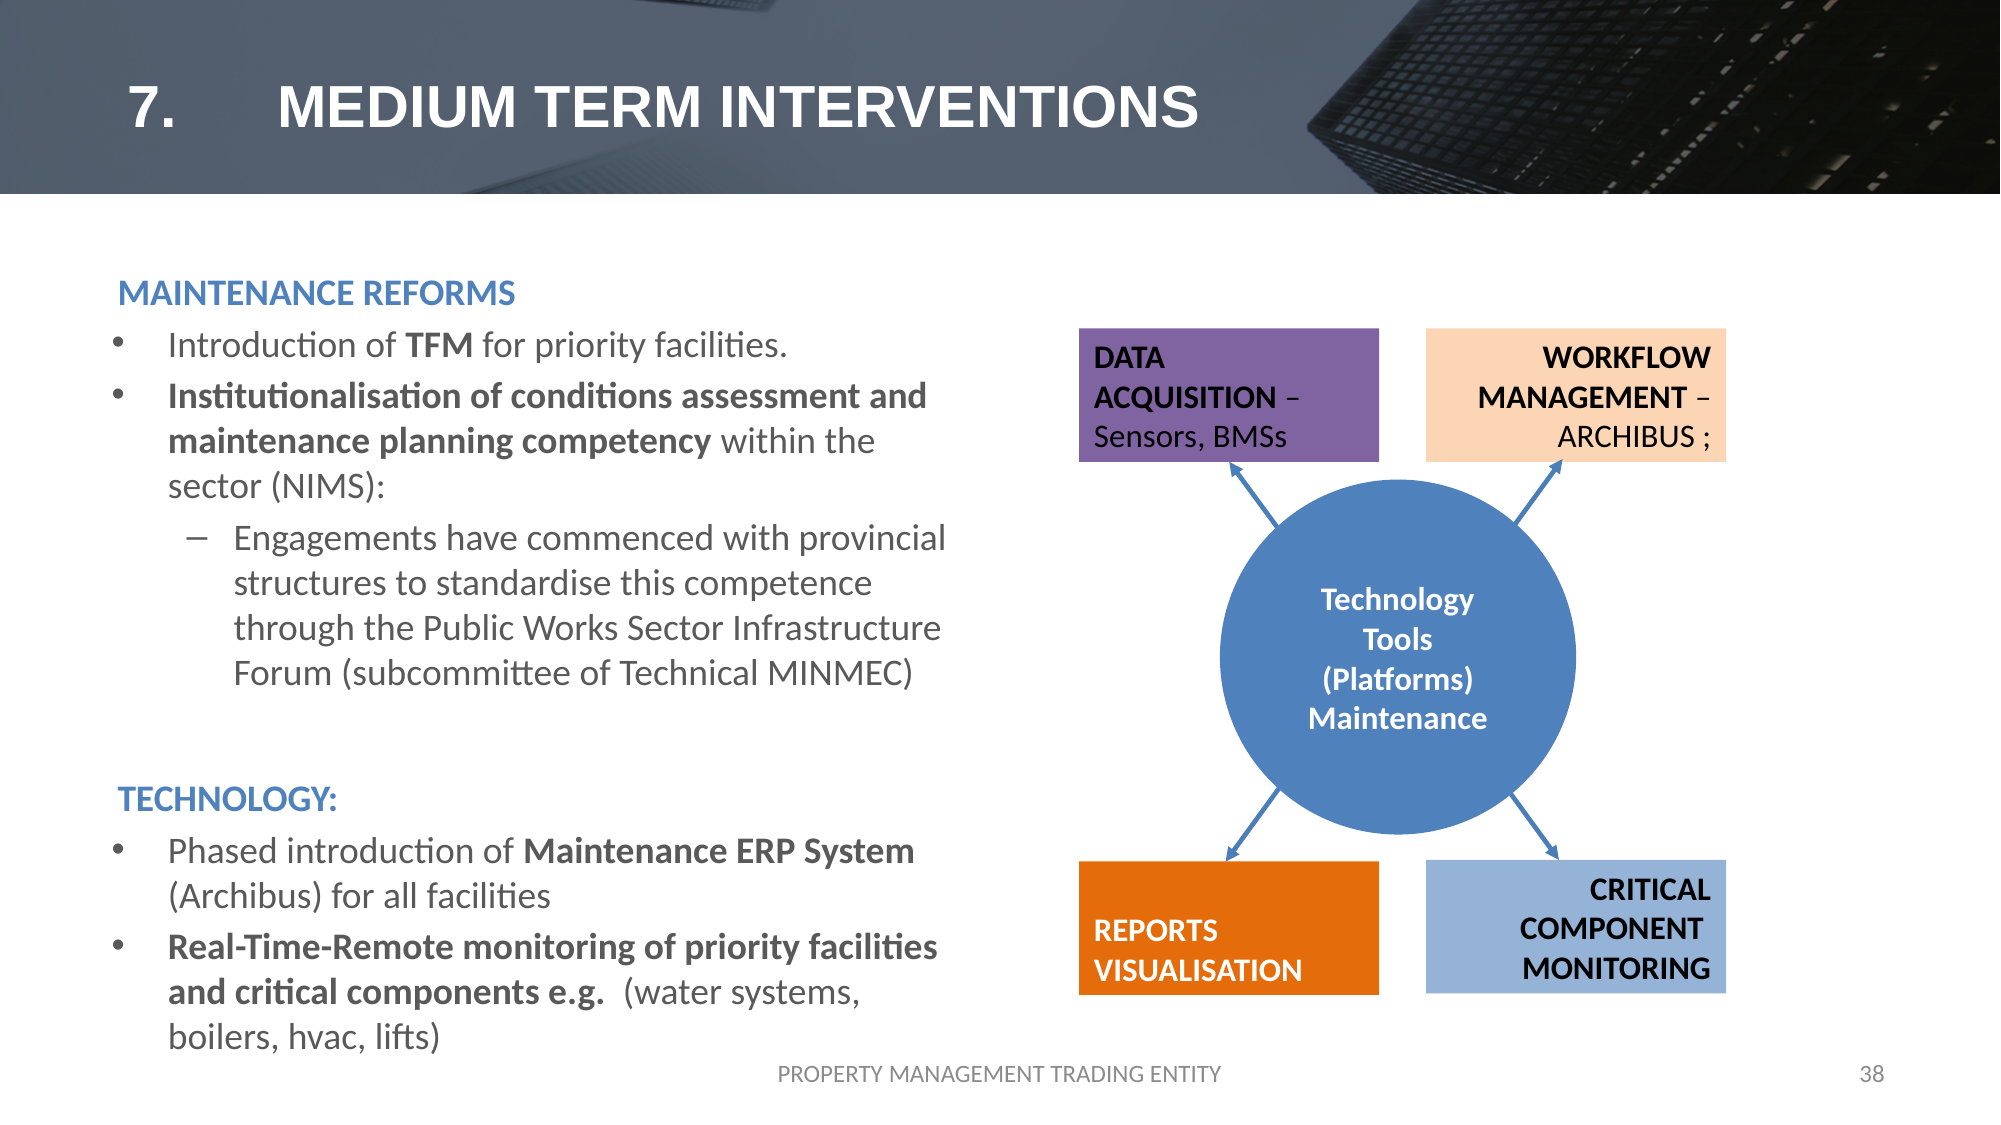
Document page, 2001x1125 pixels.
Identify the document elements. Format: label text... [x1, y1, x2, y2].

list MAINTENANCE REFORMS Introduction of TFM for priority facilities. Institutionalisation of conditions assessment and maintenance planning competency within the sector (NIMS): Engagements have commenced with provincial structures to standardise this competence through the Public Works Sector Infrastructure Forum (subcommittee of Technical MINMEC) TECHNOLOGY: Phased introduction of Maintenance ERP System (Archibus) for all facilities Real-Time-Remote monitoring of priority facilities and critical components e.g. (water systems, boilers, hvac, lifts) [96, 260, 991, 996]
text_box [1225, 712, 1335, 862]
text_box DATA ACQUISITION – Sensors, BMSs [1079, 328, 1380, 462]
picture [0, 0, 2000, 194]
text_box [1228, 463, 1338, 610]
text_box WORKFLOW MANAGEMENT – ARCHIBUS ; [1426, 328, 1727, 462]
text_box REPORTS VISUALISATION [1079, 861, 1380, 995]
slide_number 38 [1433, 1042, 1900, 1103]
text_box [1454, 458, 1563, 608]
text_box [1450, 711, 1560, 861]
text_box Technology Tools (Platforms) Maintenance [1217, 477, 1579, 837]
footer PROPERTY MANAGEMENT TRADING ENTITY [683, 1042, 1317, 1103]
text_box CRITICAL COMPONENT MONITORING [1426, 859, 1727, 994]
title 7. MEDIUM TERM INTERVENTIONS [112, 21, 1900, 185]
